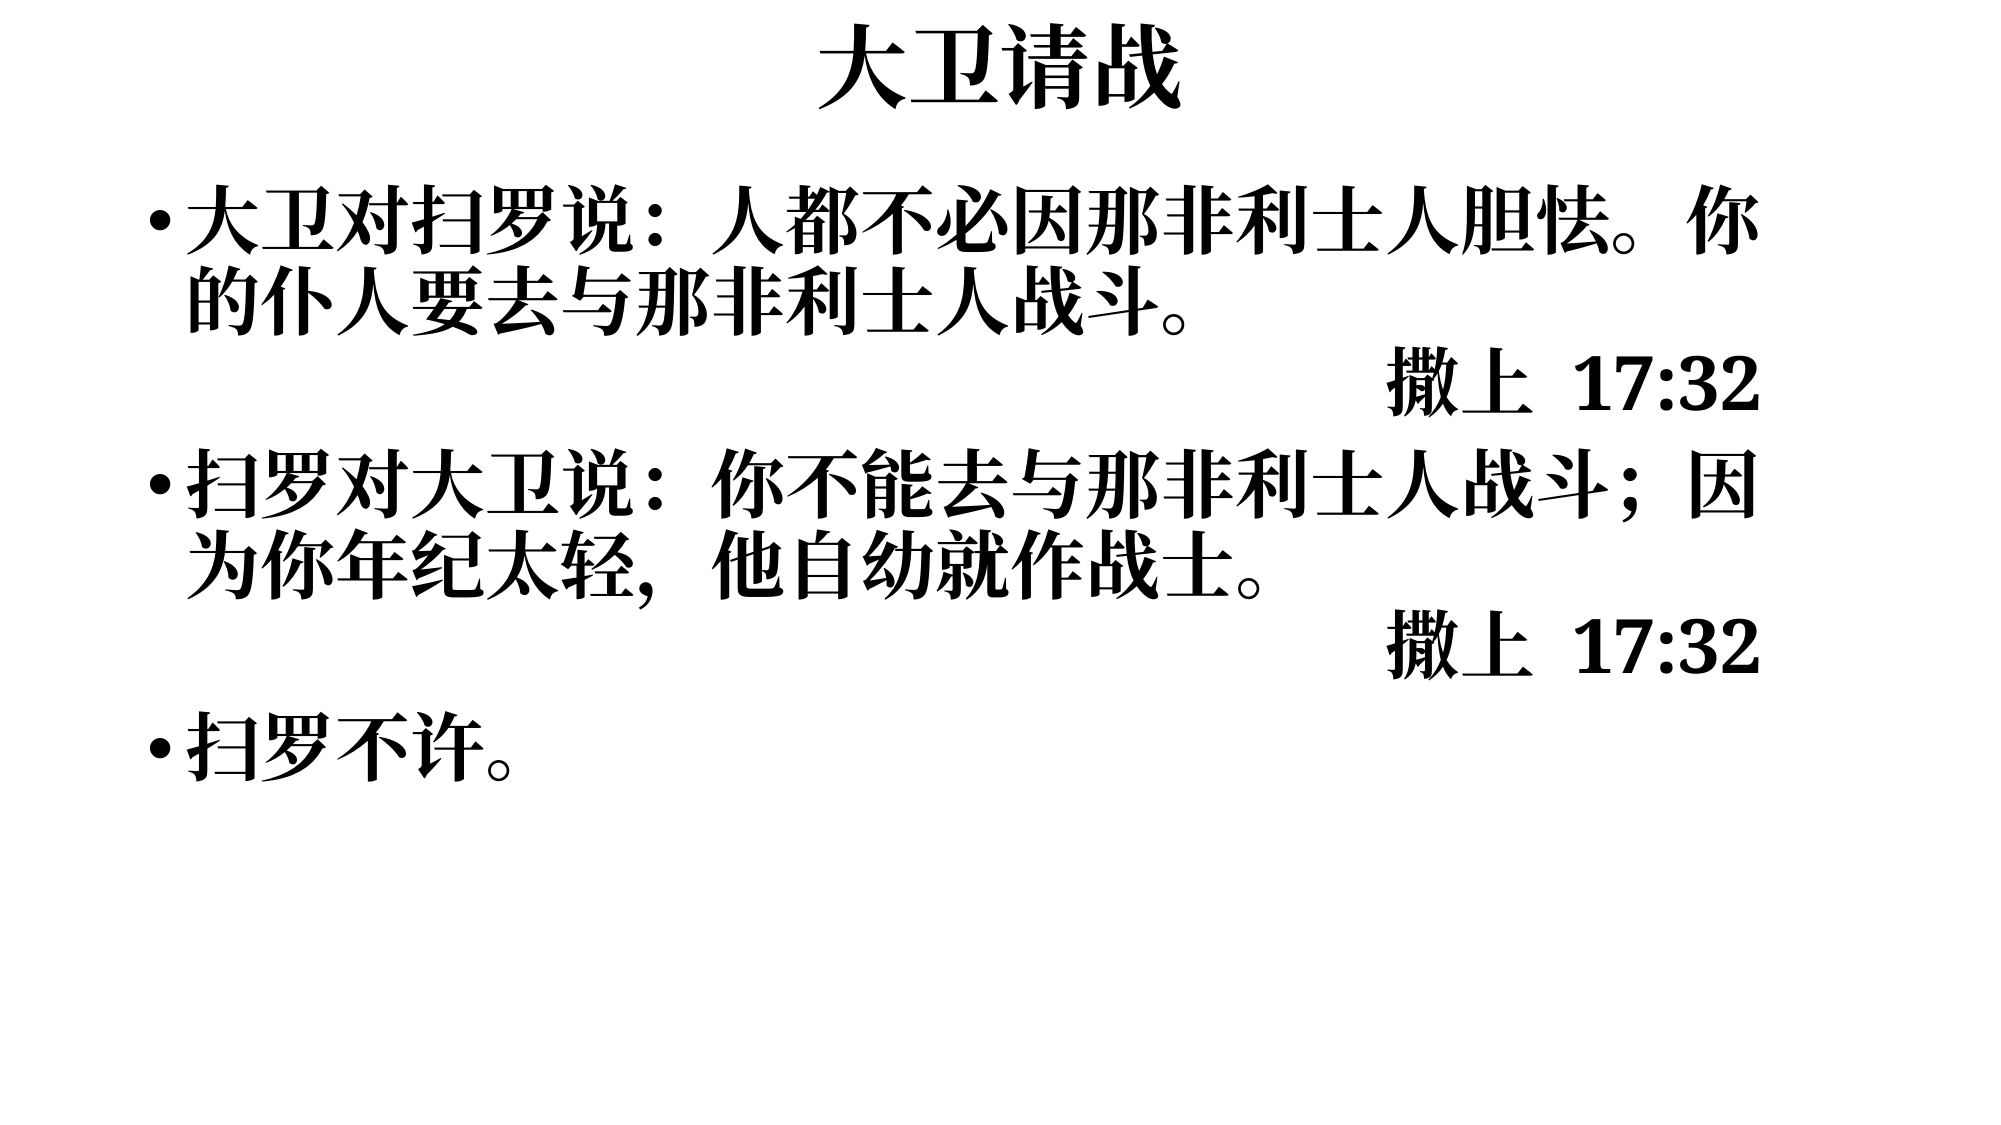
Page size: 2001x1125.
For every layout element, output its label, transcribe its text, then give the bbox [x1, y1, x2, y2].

title 大卫请战 [353, 0, 1647, 144]
list 大卫对扫罗说：人都不必因那非利士人胆怯。你的仆人要去与那非利士人战斗。 撒上 17:32 扫罗对大卫说：你不能去与那非利士人战斗；因为你年纪太轻，他自幼就作战士。 撒上 17:32 扫罗不许。 [132, 176, 1837, 1002]
